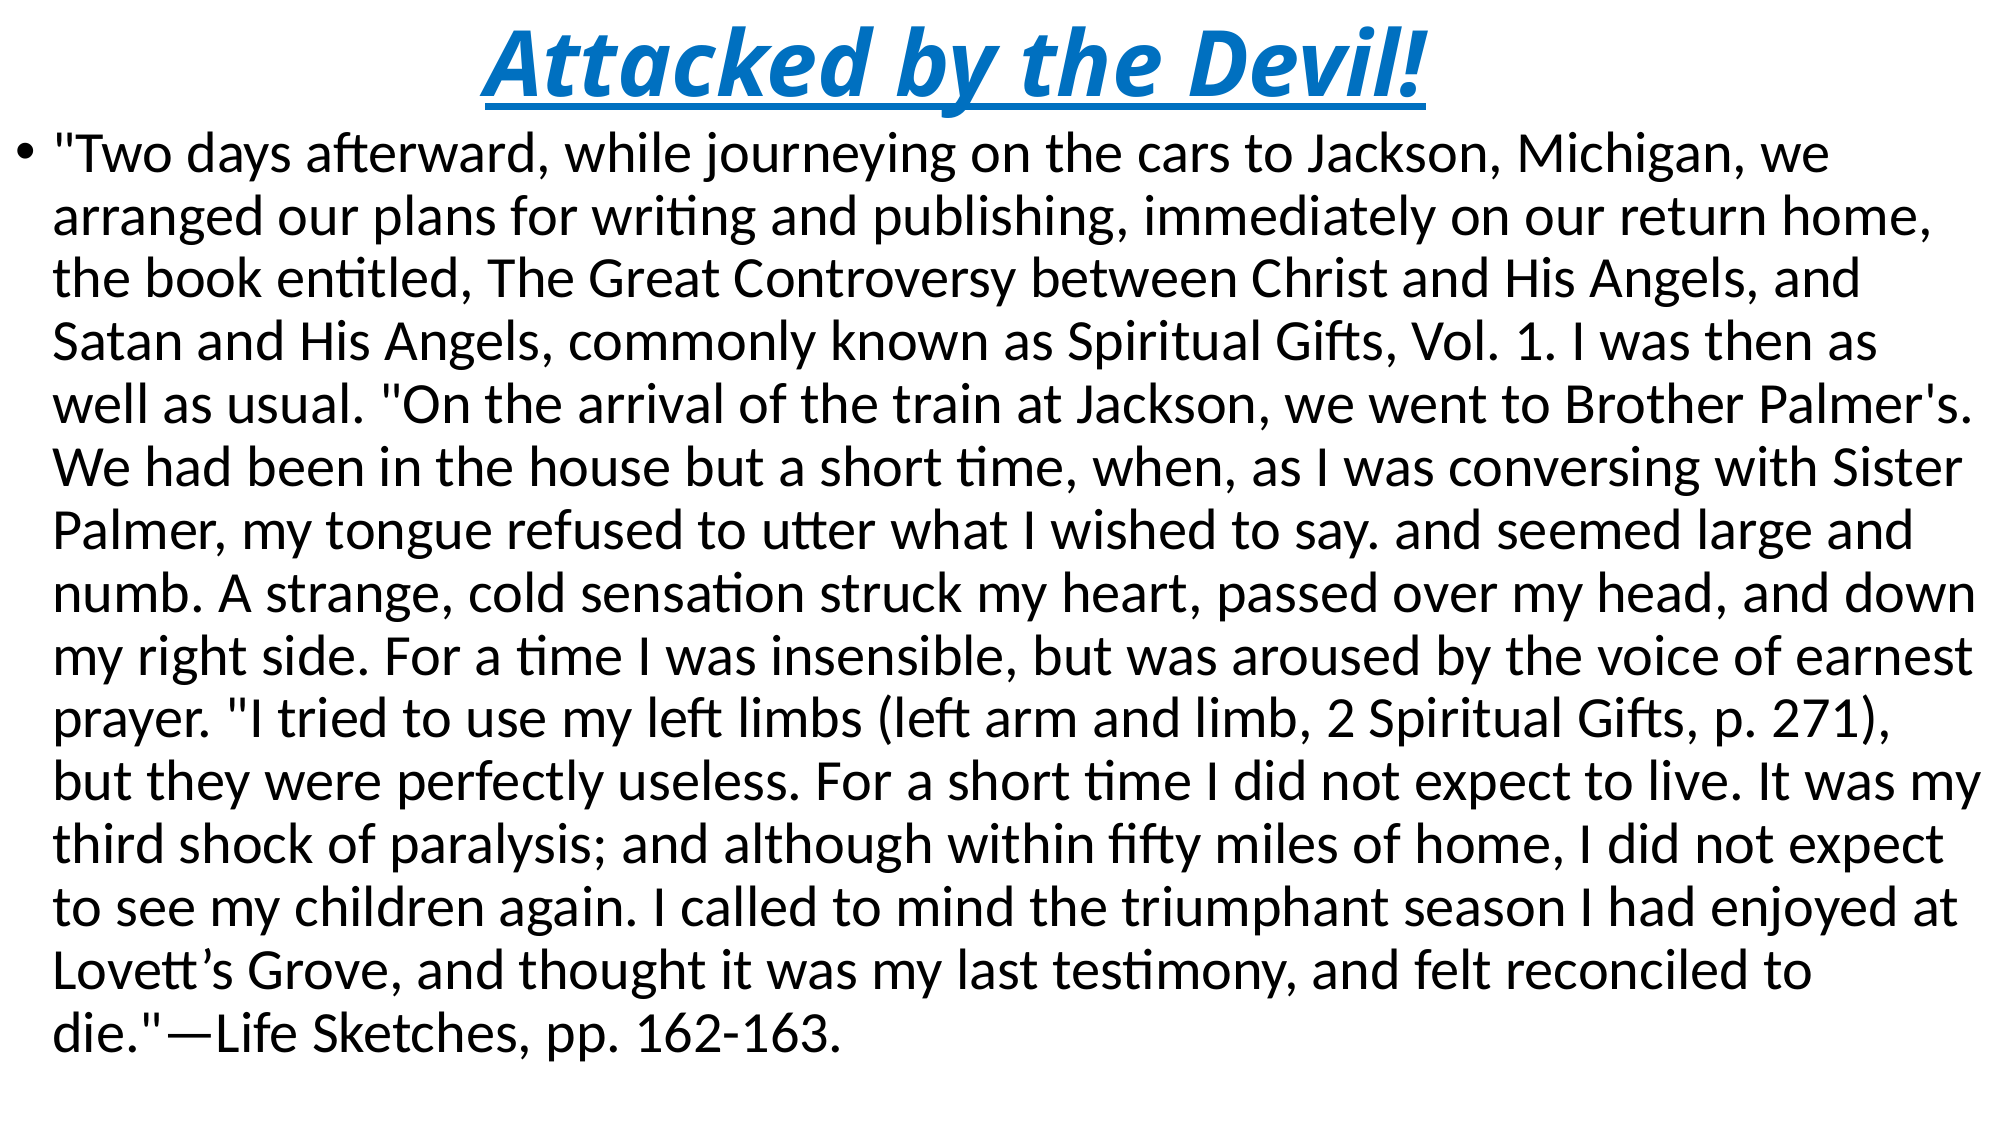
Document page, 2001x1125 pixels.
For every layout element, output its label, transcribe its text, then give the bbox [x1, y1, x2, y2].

title Attacked by the Devil! [137, 0, 1863, 114]
list "Two days afterward, while journeying on the cars to Jackson, Michigan, we arranged our plans for writing and publishing, immediately on our return home, the book entitled, The Great Controversy between Christ and His Angels, and Satan and His Angels, commonly known as Spiritual Gifts, Vol. 1. I was then as well as usual. "On the arrival of the train at Jackson, we went to Brother Palmer's. We had been in the house but a short time, when, as I was conversing with Sister Palmer, my tongue refused to utter what I wished to say. and seemed large and numb. A strange, cold sensation struck my heart, passed over my head, and down my right side. For a time I was insensible, but was aroused by the voice of earnest prayer. "I tried to use my left limbs (left arm and limb, 2 Spiritual Gifts, p. 271), but they were perfectly useless. For a short time I did not expect to live. It was my third shock of paralysis; and although within fifty miles of home, I did not expect to see my children again. I called to mind the triumphant season I had enjoyed at Lovett’s Grove, and thought it was my last testimony, and felt reconciled to die."—Life Sketches, pp. 162-163. [0, 114, 2000, 1125]
